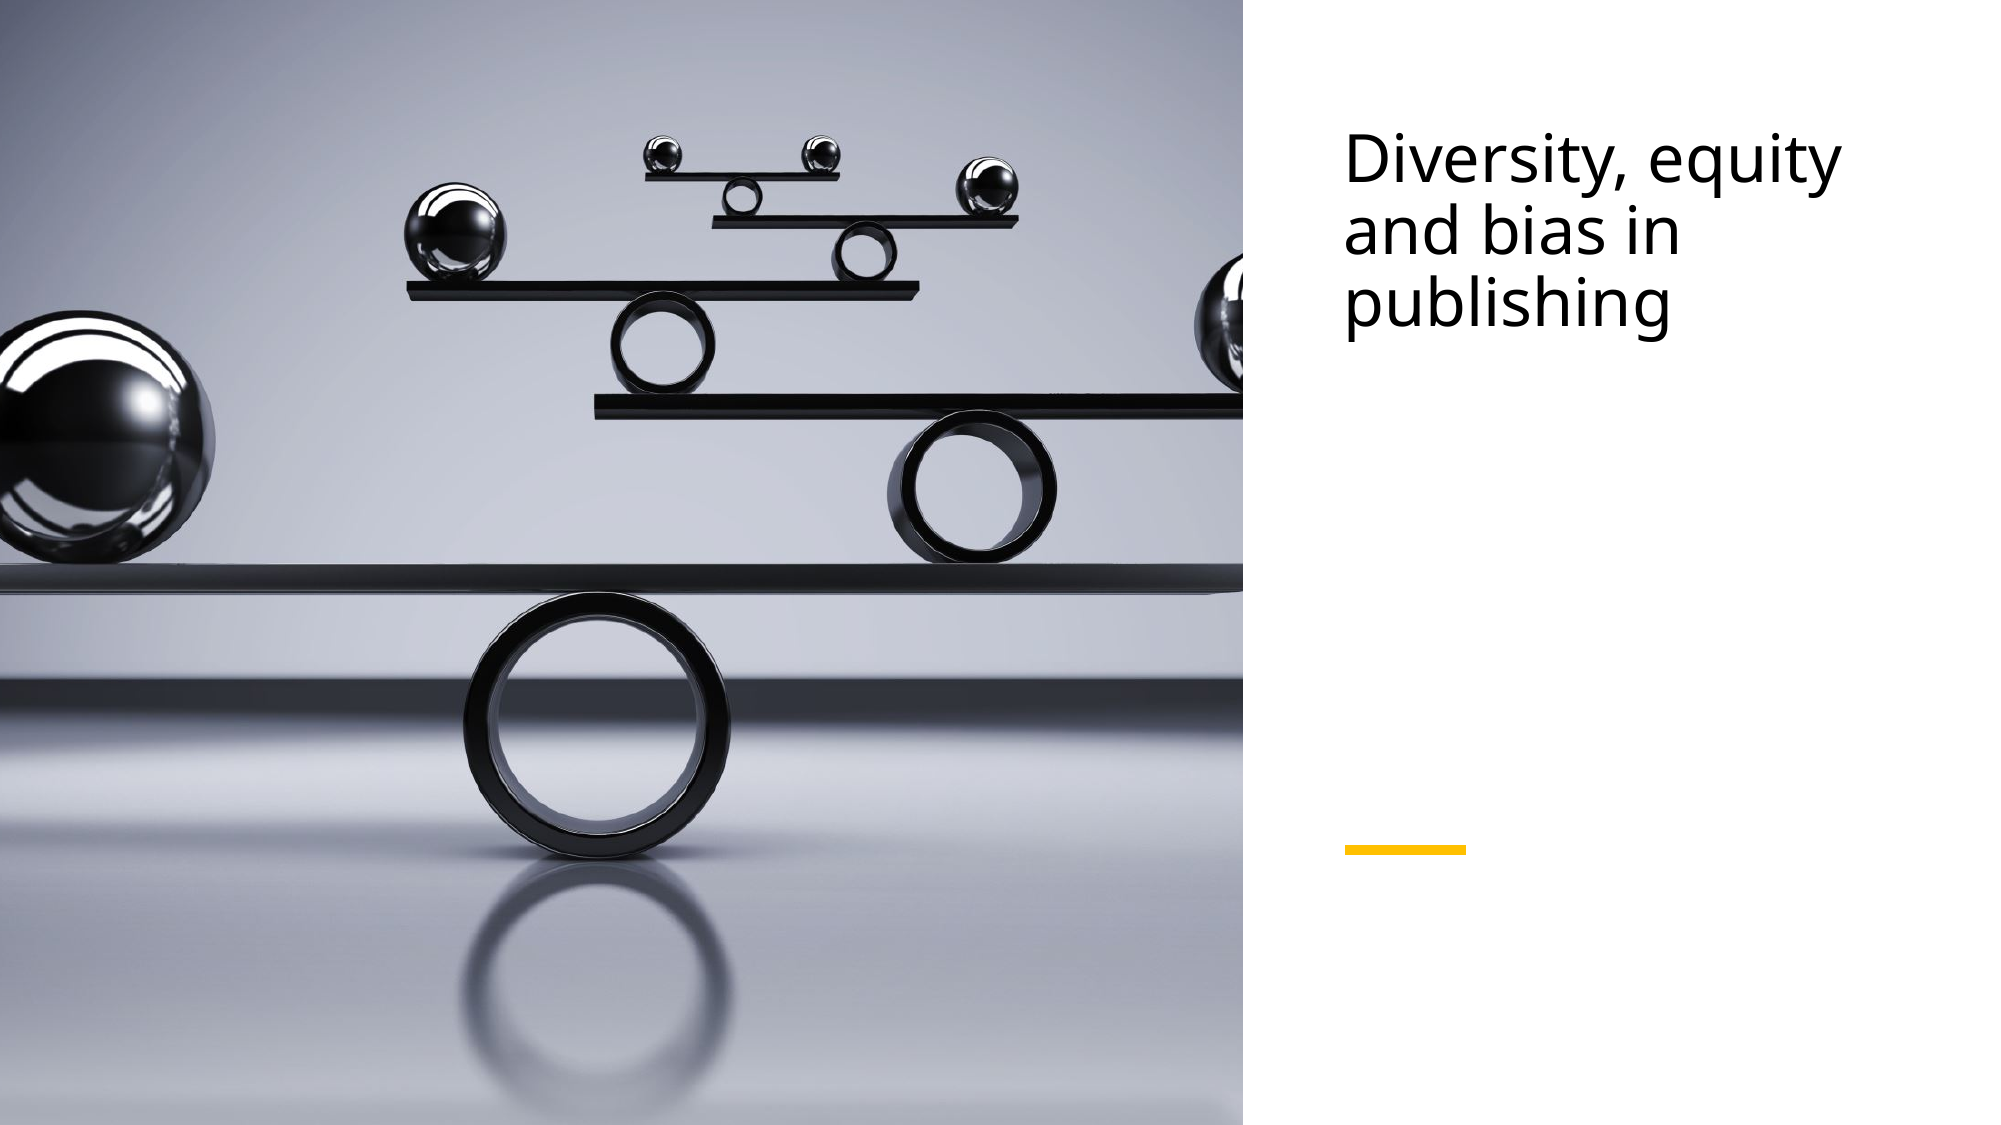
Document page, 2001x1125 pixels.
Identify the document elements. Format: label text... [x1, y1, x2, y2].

title Diversity, equity and bias in publishing [1328, 117, 1894, 758]
picture [0, 0, 1243, 1125]
